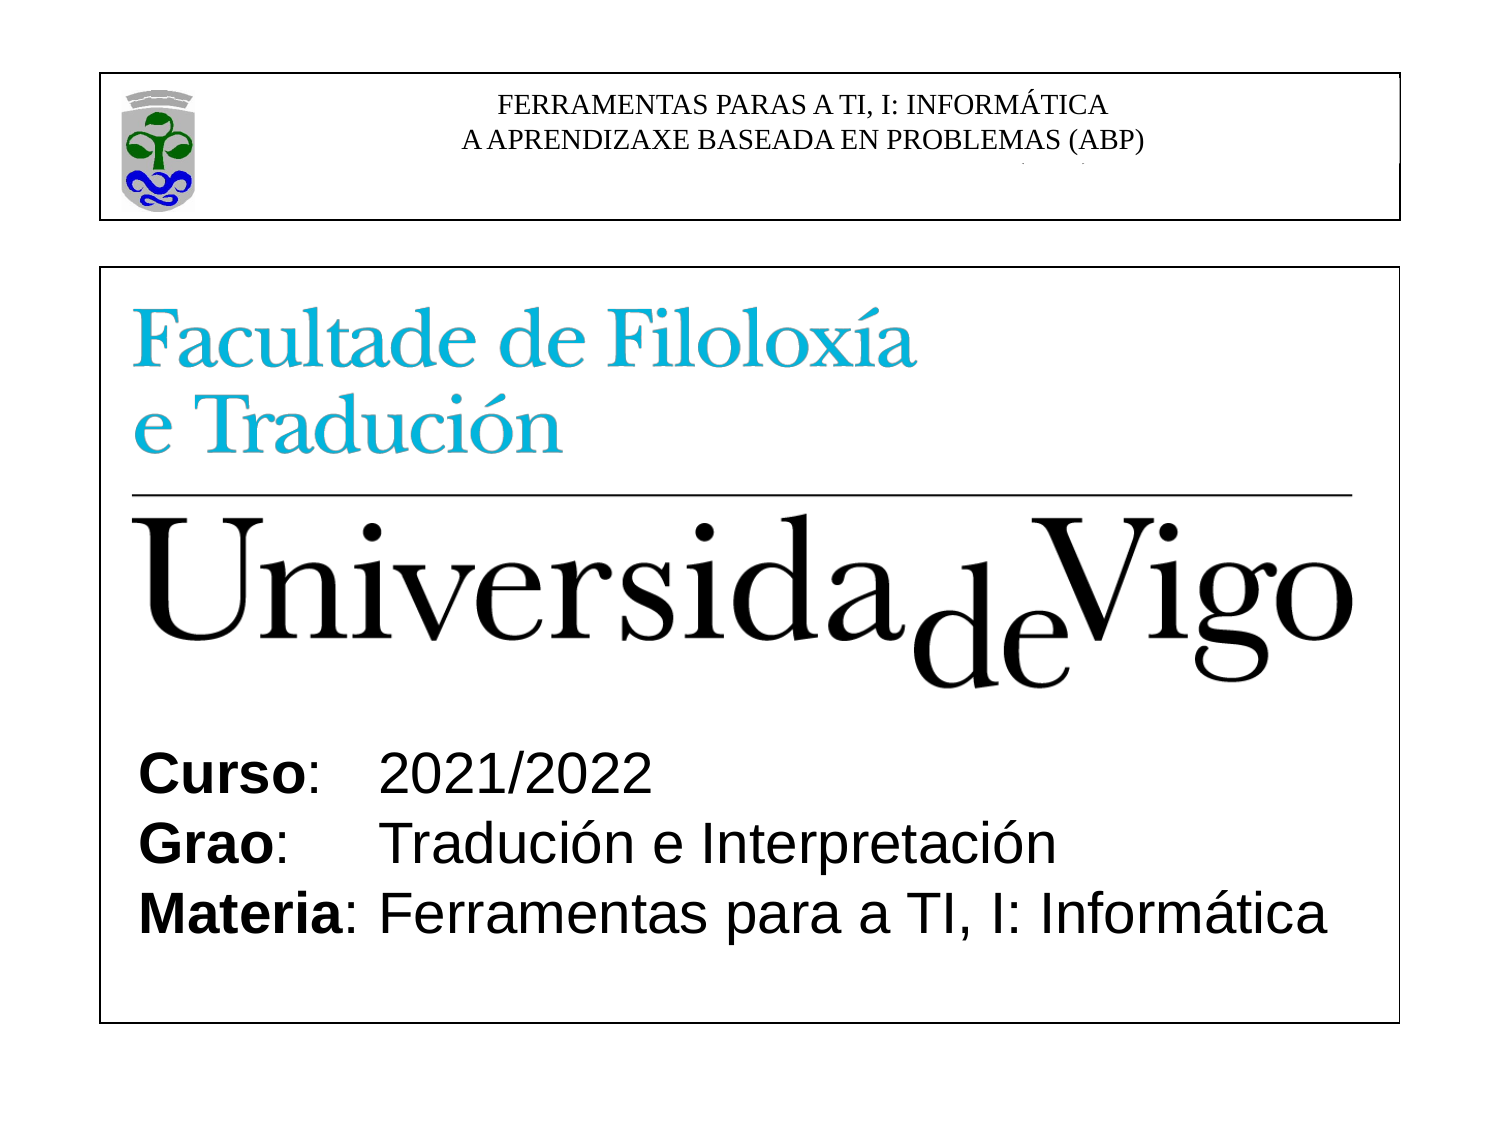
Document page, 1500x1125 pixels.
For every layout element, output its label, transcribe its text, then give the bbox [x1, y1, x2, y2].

text_box FERRAMENTAS PARAS A TI, I: INFORMÁTICA A APRENDIZAXE BASEADA EN PROBLEMAS (ABP) [206, 78, 1400, 164]
picture [121, 90, 195, 212]
picture [71, 219, 1413, 764]
text_box Curso: 2021/2022 Grao: Tradución e Interpretación Materia: Ferramentas para a TI, I: Informática [123, 764, 1403, 1023]
